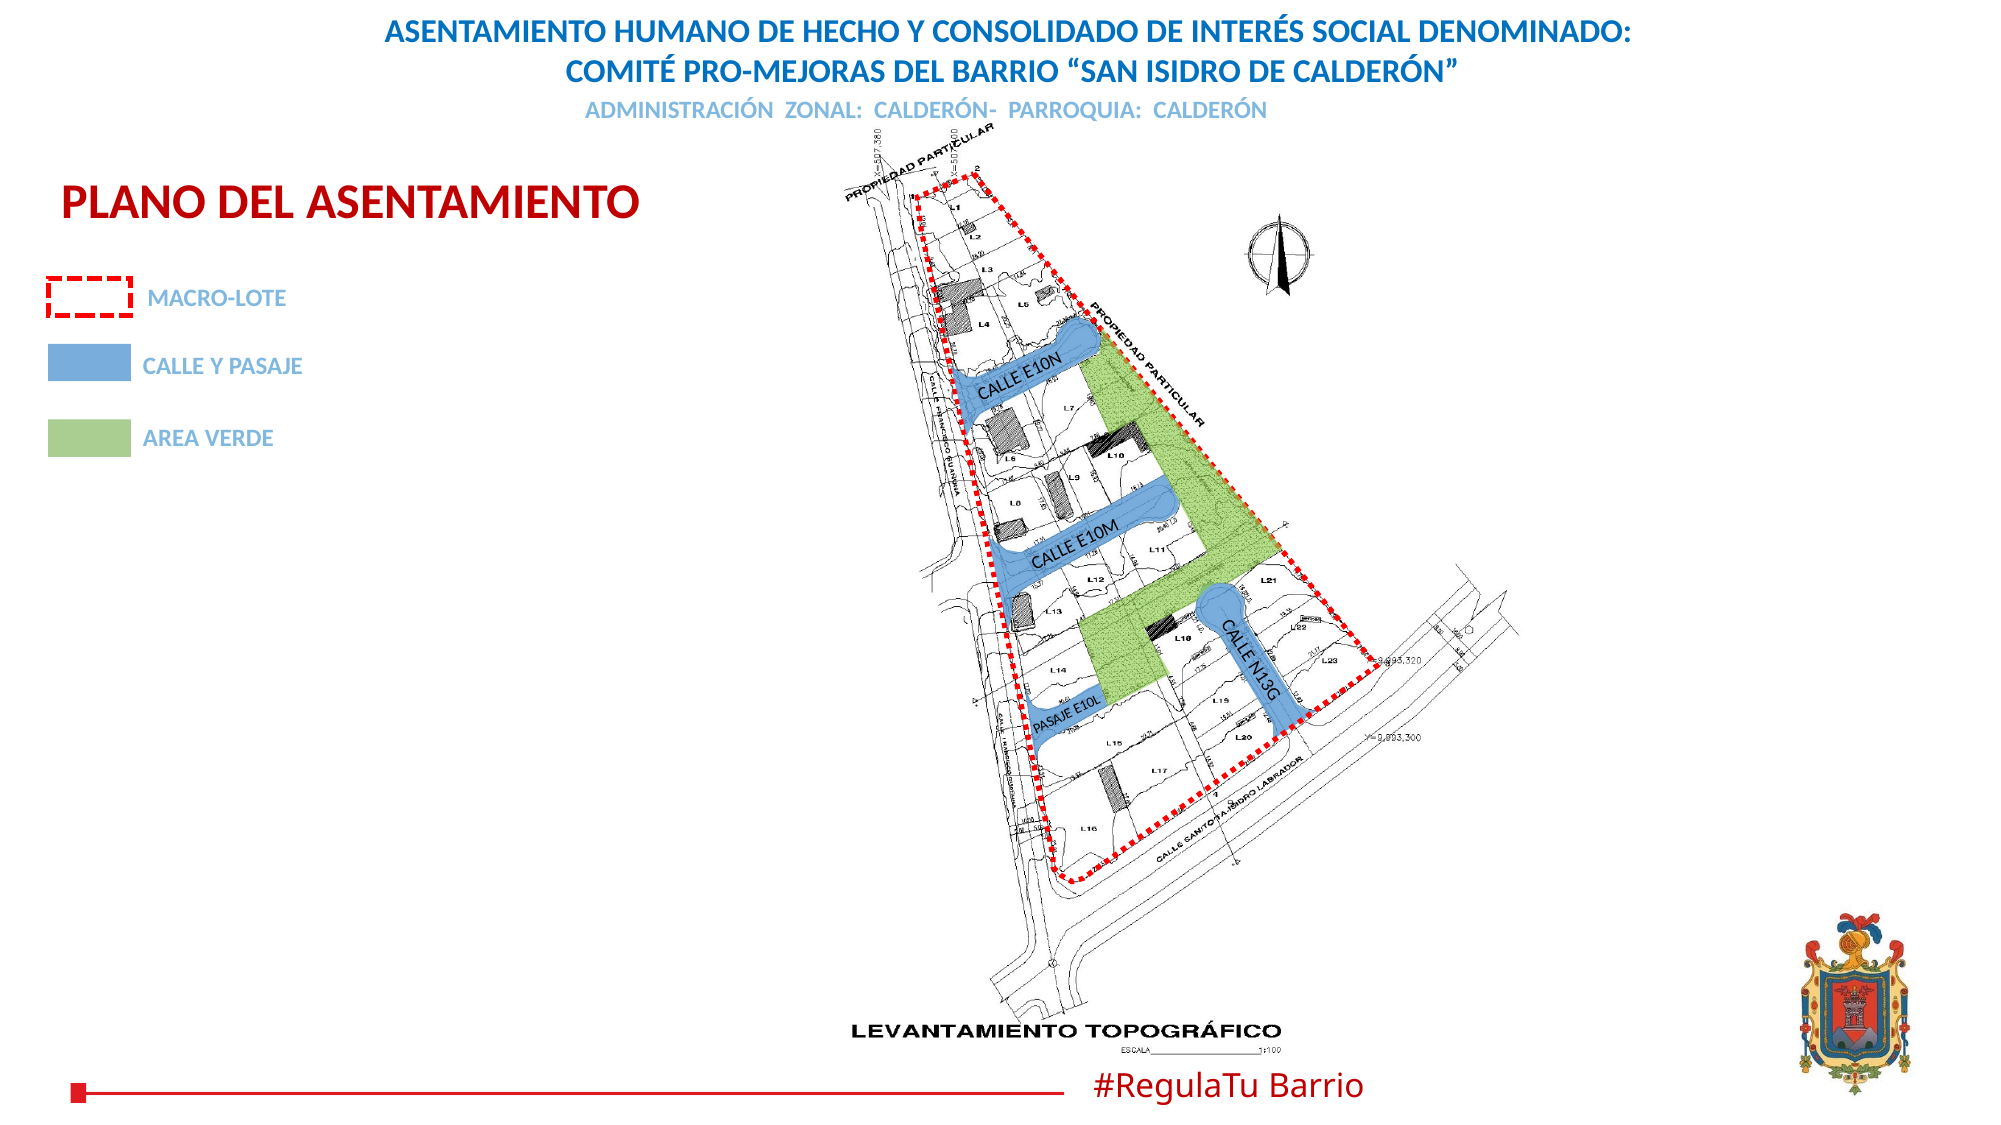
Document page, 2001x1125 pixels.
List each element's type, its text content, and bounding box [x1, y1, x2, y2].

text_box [70, 898, 1980, 1125]
text_box [47, 343, 128, 382]
text_box AREA VERDE [128, 414, 604, 459]
text_box ASENTAMIENTO HUMANO DE HECHO Y CONSOLIDADO DE INTERÉS SOCIAL DENOMINADO: COMITÉ PRO-MEJORAS DEL BARRIO “SAN ISIDRO DE CALDERÓN” [126, 1, 1900, 97]
text_box [47, 418, 128, 458]
text_box CALLE Y PASAJE [128, 342, 604, 388]
text_box [944, 172, 984, 185]
text_box ADMINISTRACIÓN ZONAL: CALDERÓN- PARROQUIA: CALDERÓN [476, 97, 1377, 131]
text_box MACRO-LOTE [132, 273, 427, 319]
picture [666, 97, 1665, 898]
text_box PLANO DEL ASENTAMIENTO [47, 161, 685, 237]
text_box [47, 277, 132, 317]
